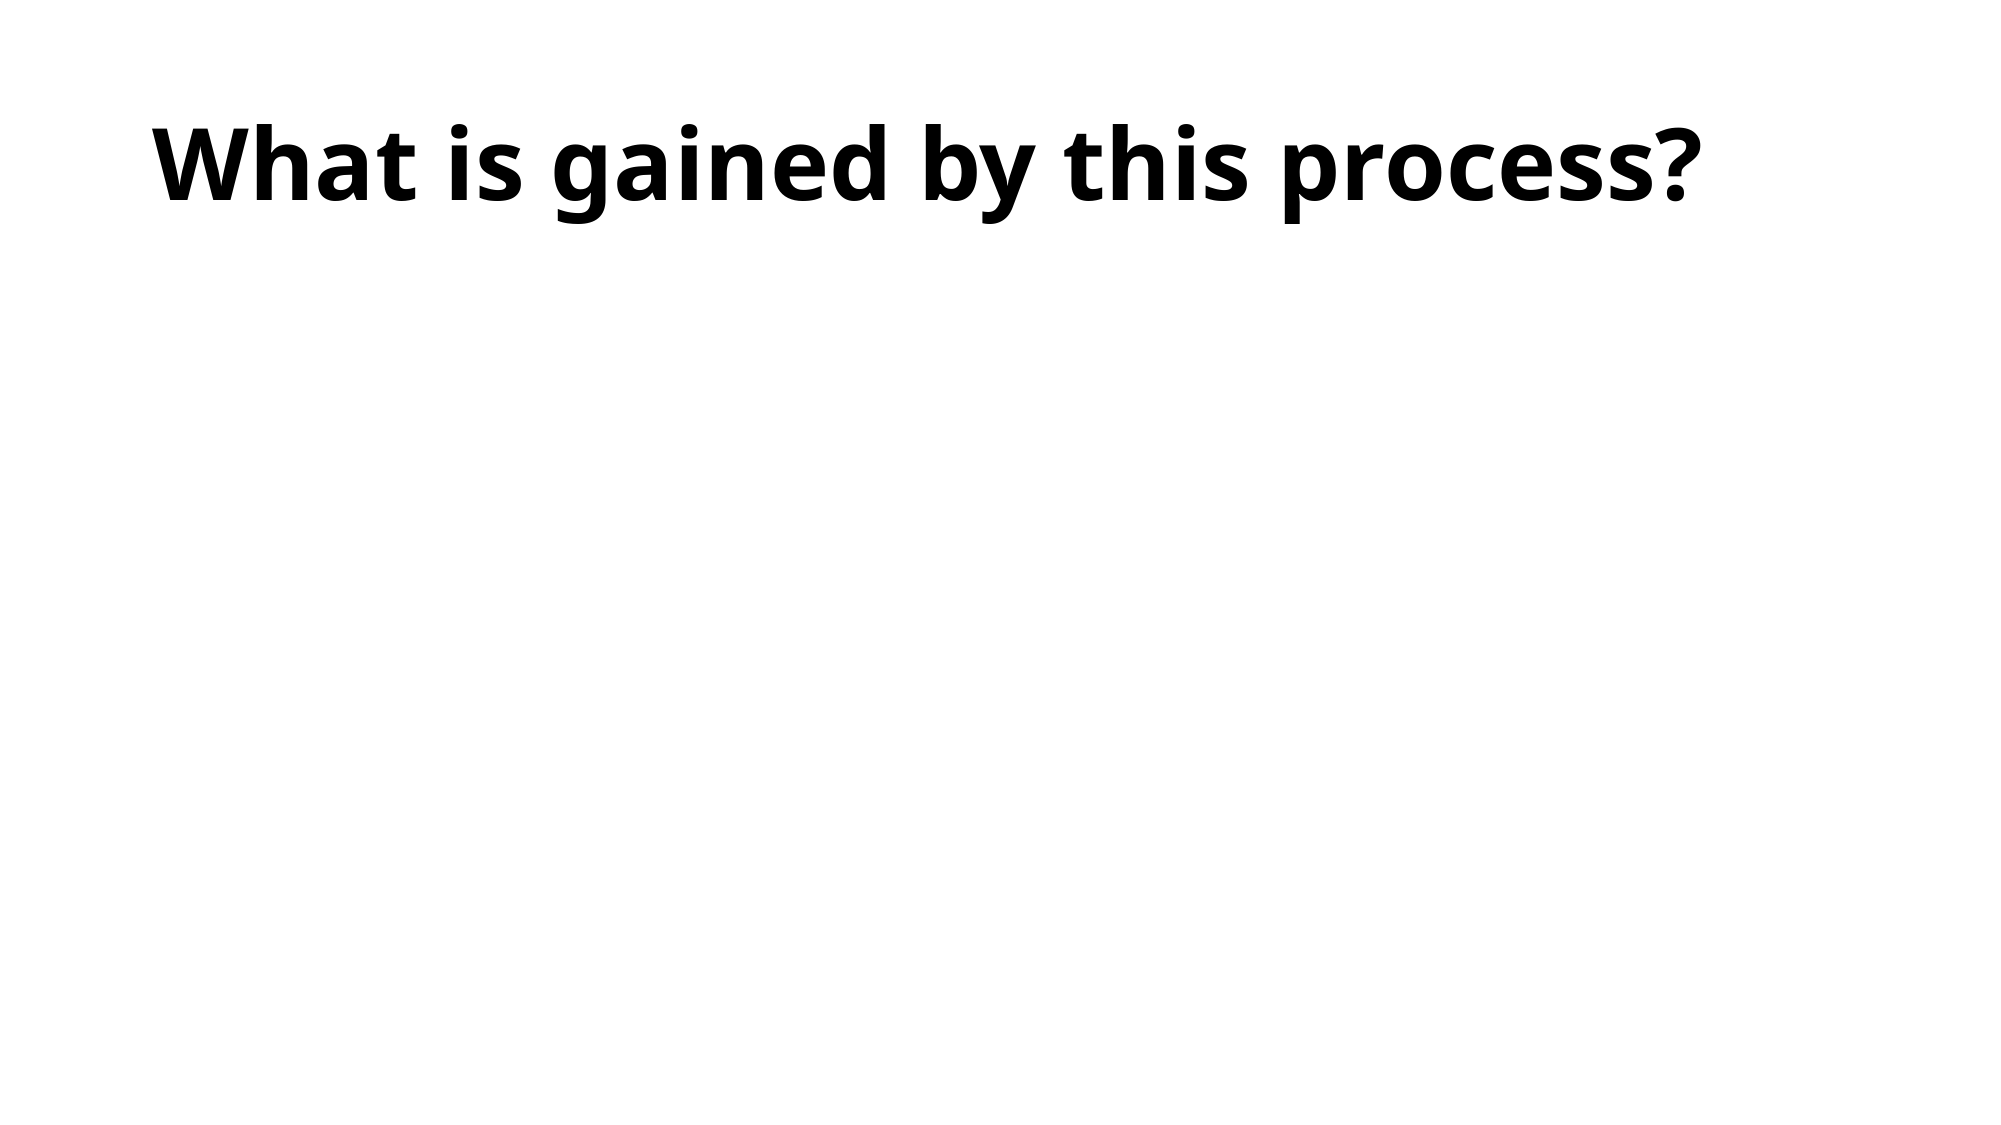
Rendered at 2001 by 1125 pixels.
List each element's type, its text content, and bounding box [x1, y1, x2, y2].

title What is gained by this process? [137, 59, 1863, 278]
